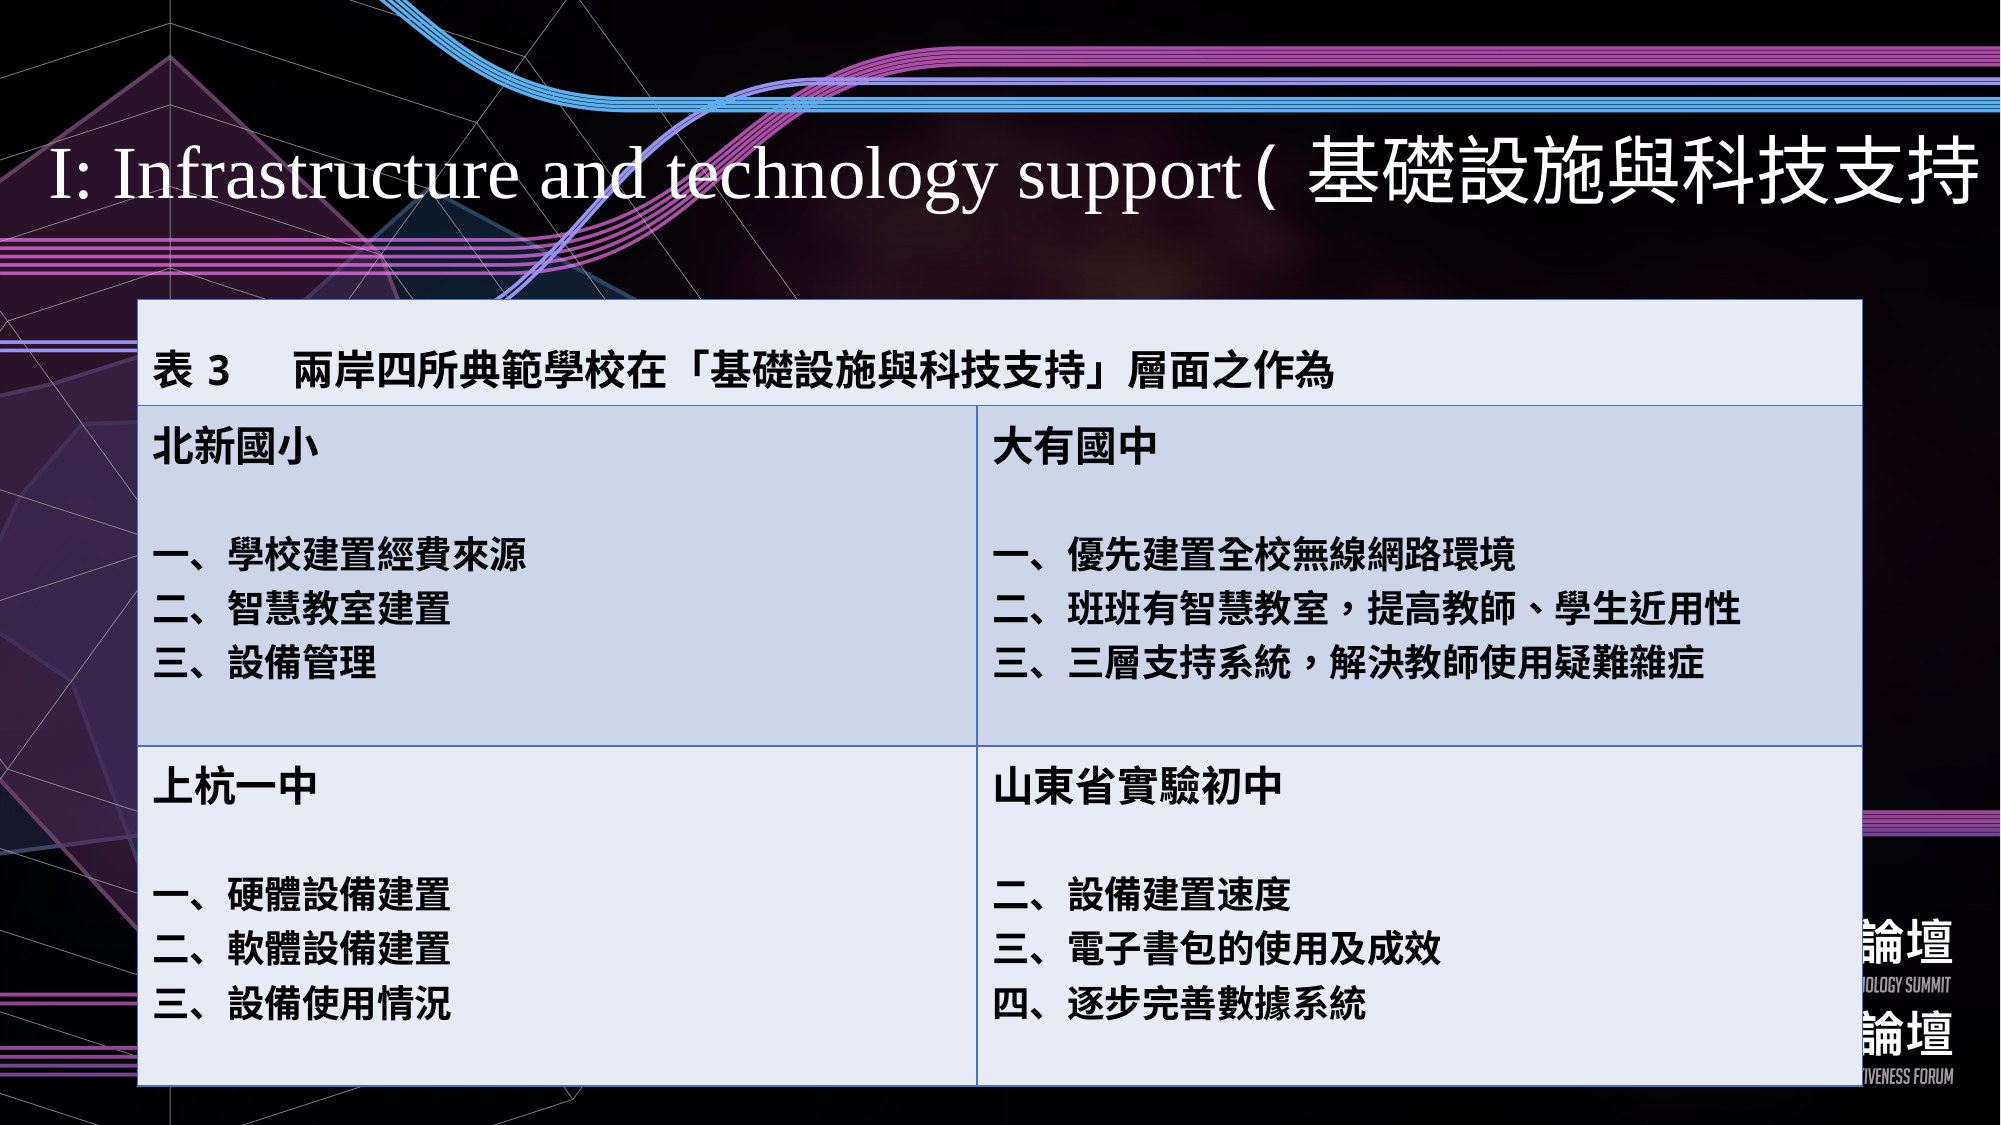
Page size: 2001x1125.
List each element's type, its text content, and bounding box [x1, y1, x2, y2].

table_cell 山東省實驗初中 二、設備建置速度 三、電子書包的使用及成效 四、逐步完善數據系統 [978, 747, 1862, 1085]
title I: Infrastructure and technology support(基礎設施與科技支持) [33, 110, 2000, 328]
table_header 表3 兩岸四所典範學校在「基礎設施與科技支持」層面之作為 [138, 300, 1862, 405]
picture [0, 0, 2001, 1125]
table_cell 北新國小 一、學校建置經費來源 二、智慧教室建置 三、設備管理 [138, 406, 976, 745]
table_cell 大有國中 一、優先建置全校無線網路環境 二、班班有智慧教室，提高教師、學生近用性 三、三層支持系統，解決教師使用疑難雜症 [978, 406, 1862, 745]
table_cell 上杭一中 一、硬體設備建置 二、軟體設備建置 三、設備使用情況 [138, 747, 976, 1085]
